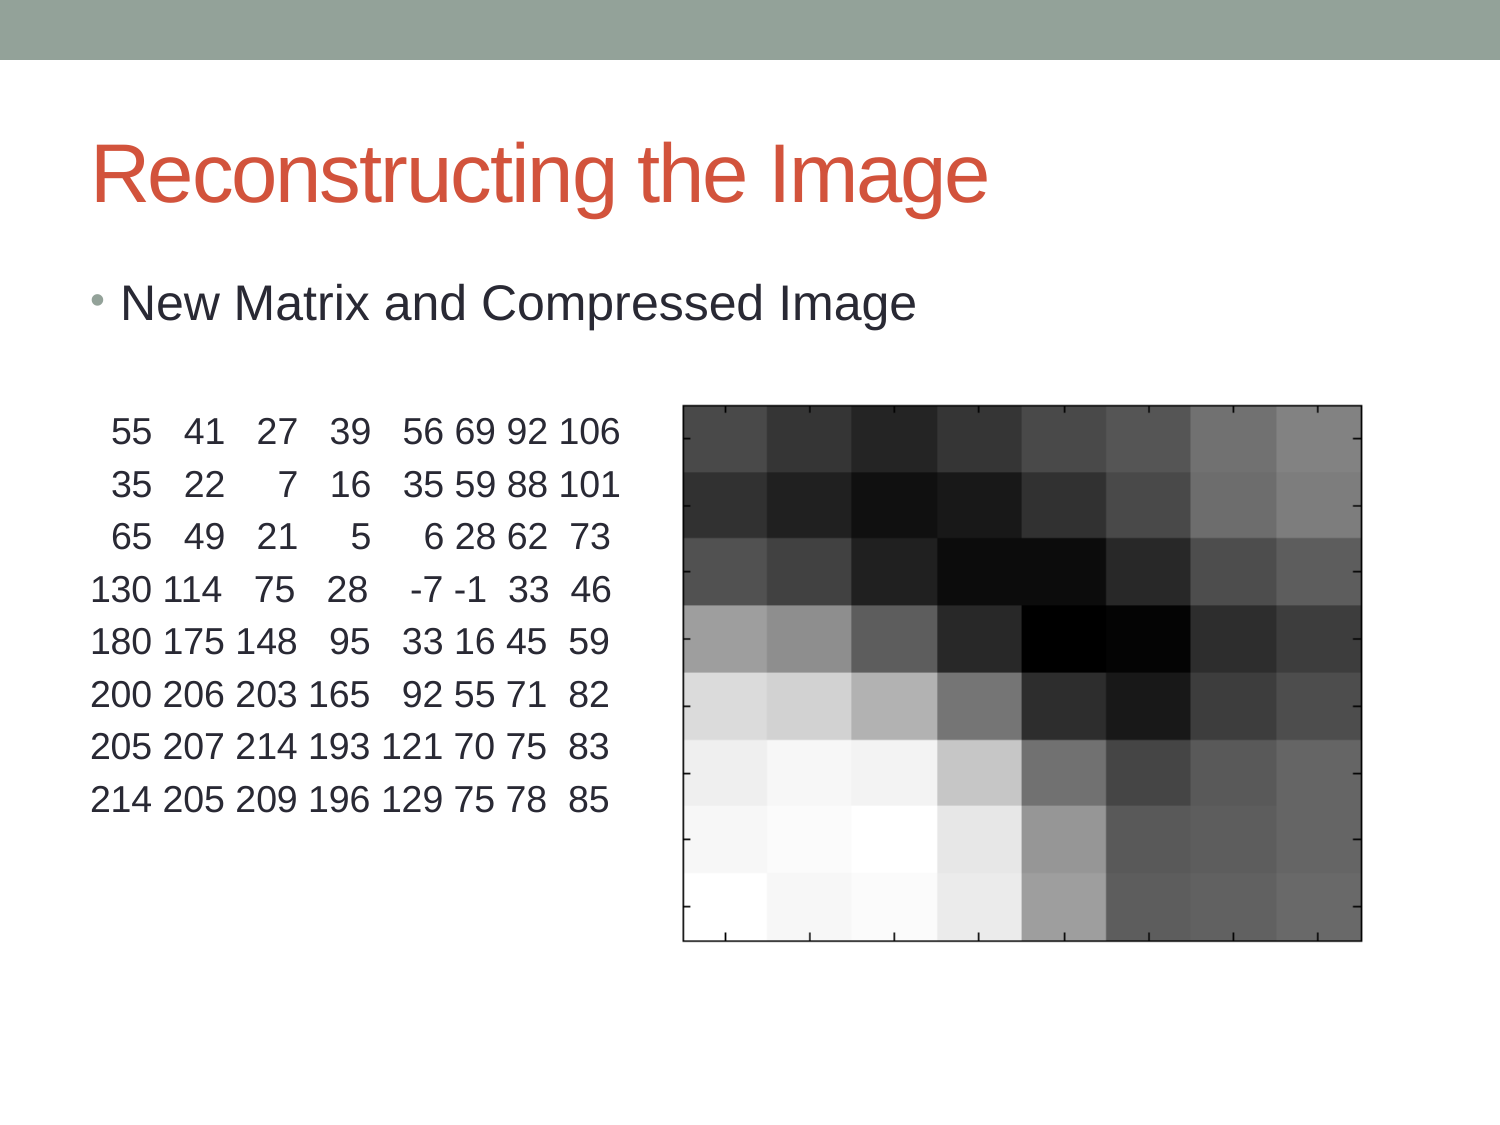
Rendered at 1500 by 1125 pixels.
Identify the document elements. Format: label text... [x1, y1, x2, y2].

list New Matrix and Compressed Image 55 41 27 39 56 69 92 106 35 22 7 16 35 59 88 101 65 49 21 5 6 28 62 73 130 114 75 28 -7 -1 33 46 180 175 148 95 33 16 45 59 200 206 203 165 92 55 71 82 205 207 214 193 121 70 75 83 214 205 209 196 129 75 78 85 [75, 262, 1425, 1063]
title Reconstructing the Image [75, 87, 1425, 250]
picture [674, 399, 1372, 951]
